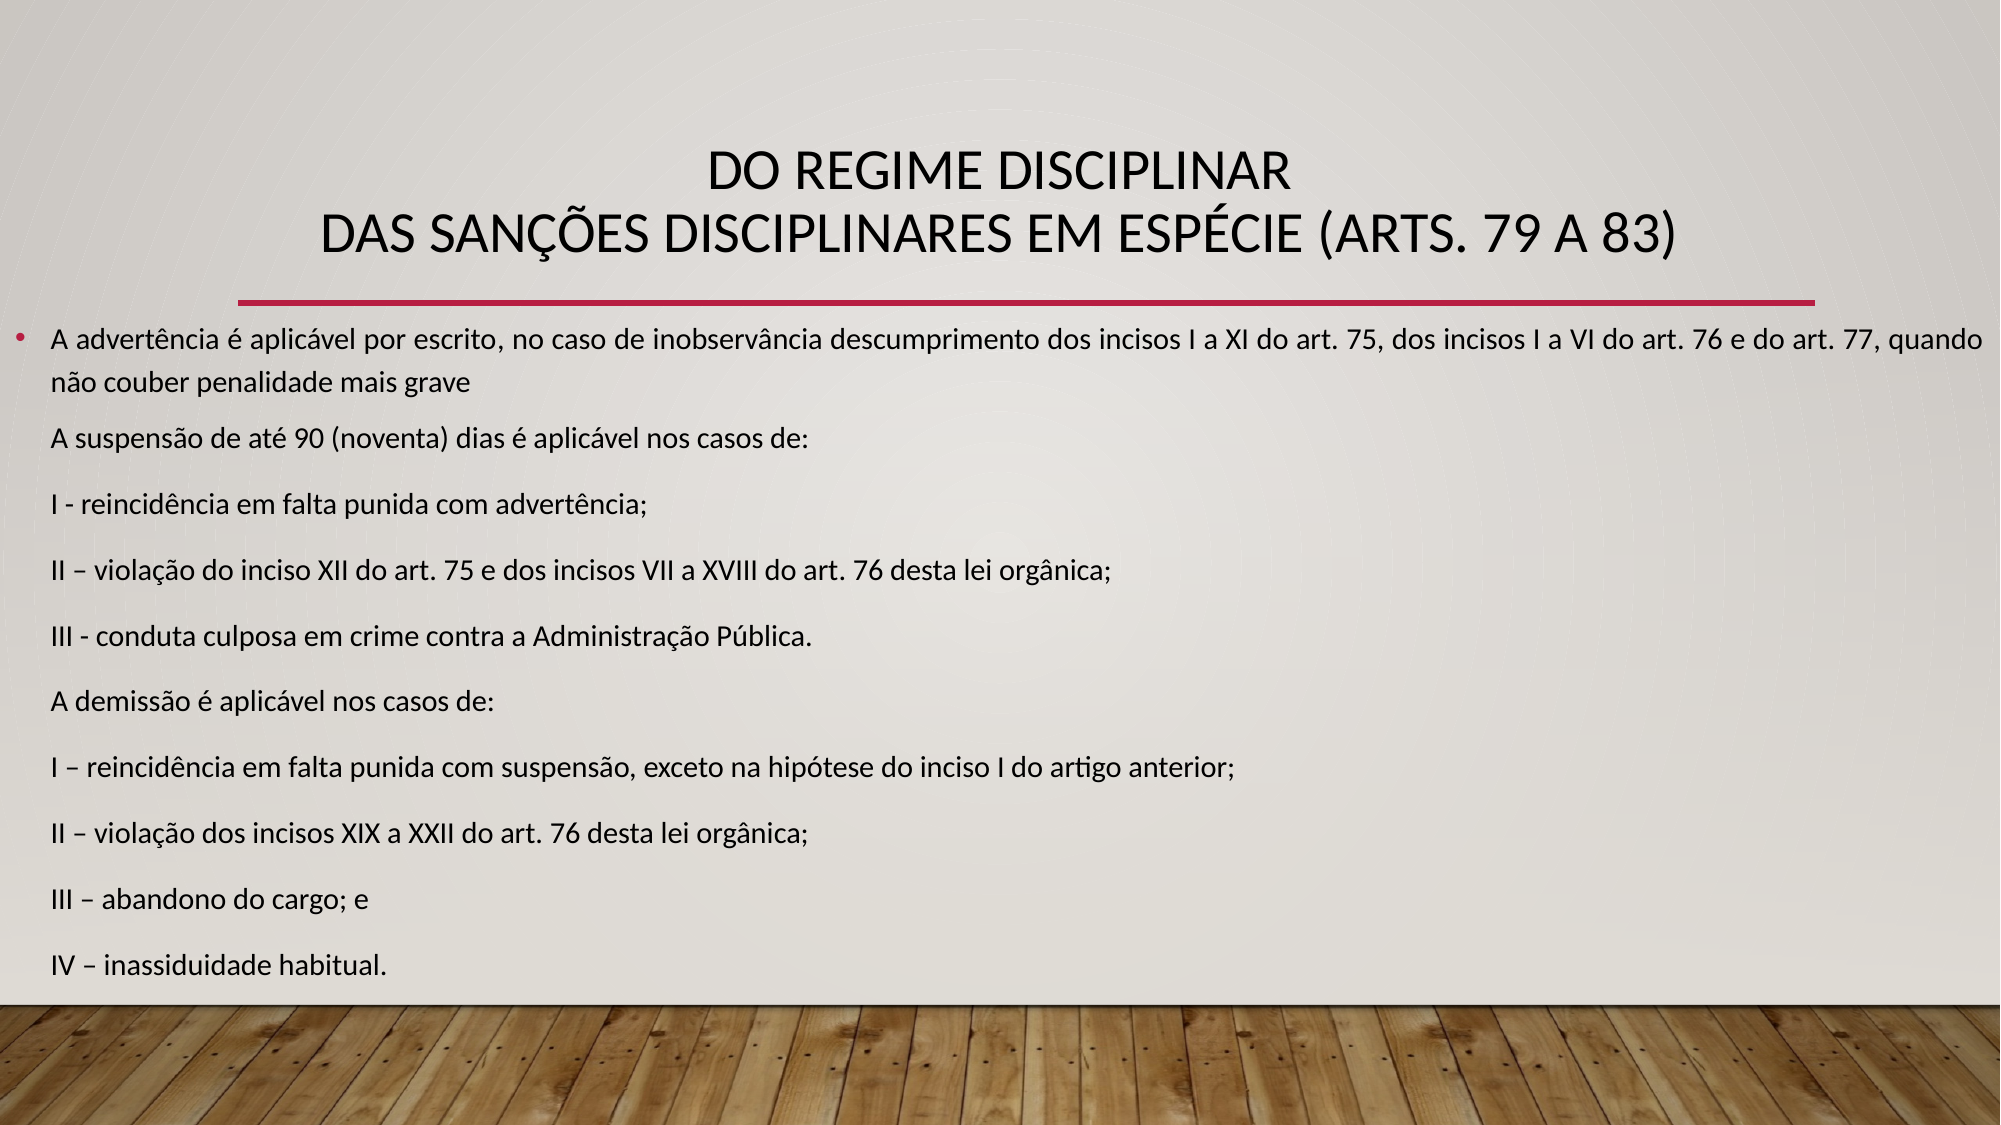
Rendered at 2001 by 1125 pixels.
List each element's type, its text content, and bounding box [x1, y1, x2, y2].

picture [0, 1005, 2000, 1125]
list A advertência é aplicável por escrito, no caso de inobservância descumprimento dos incisos I a XI do art. 75, dos incisos I a VI do art. 76 e do art. 77, quando não couber penalidade mais grave A suspensão de até 90 (noventa) dias é aplicável nos casos de: I - reincidência em falta punida com advertência; II – violação do inciso XII do art. 75 e dos incisos VII a XVIII do art. 76 desta lei orgânica; III - conduta culposa em crime contra a Administração Pública. A demissão é aplicável nos casos de: I – reincidência em falta punida com suspensão, exceto na hipótese do inciso I do artigo anterior; II – violação dos incisos XIX a XXII do art. 76 desta lei orgânica; III – abandono do cargo; e IV – inassiduidade habitual. [0, 304, 2000, 993]
title Do regime disciplinar das sanções disciplinares em espécie (arts. 79 a 83) [0, 131, 2000, 304]
